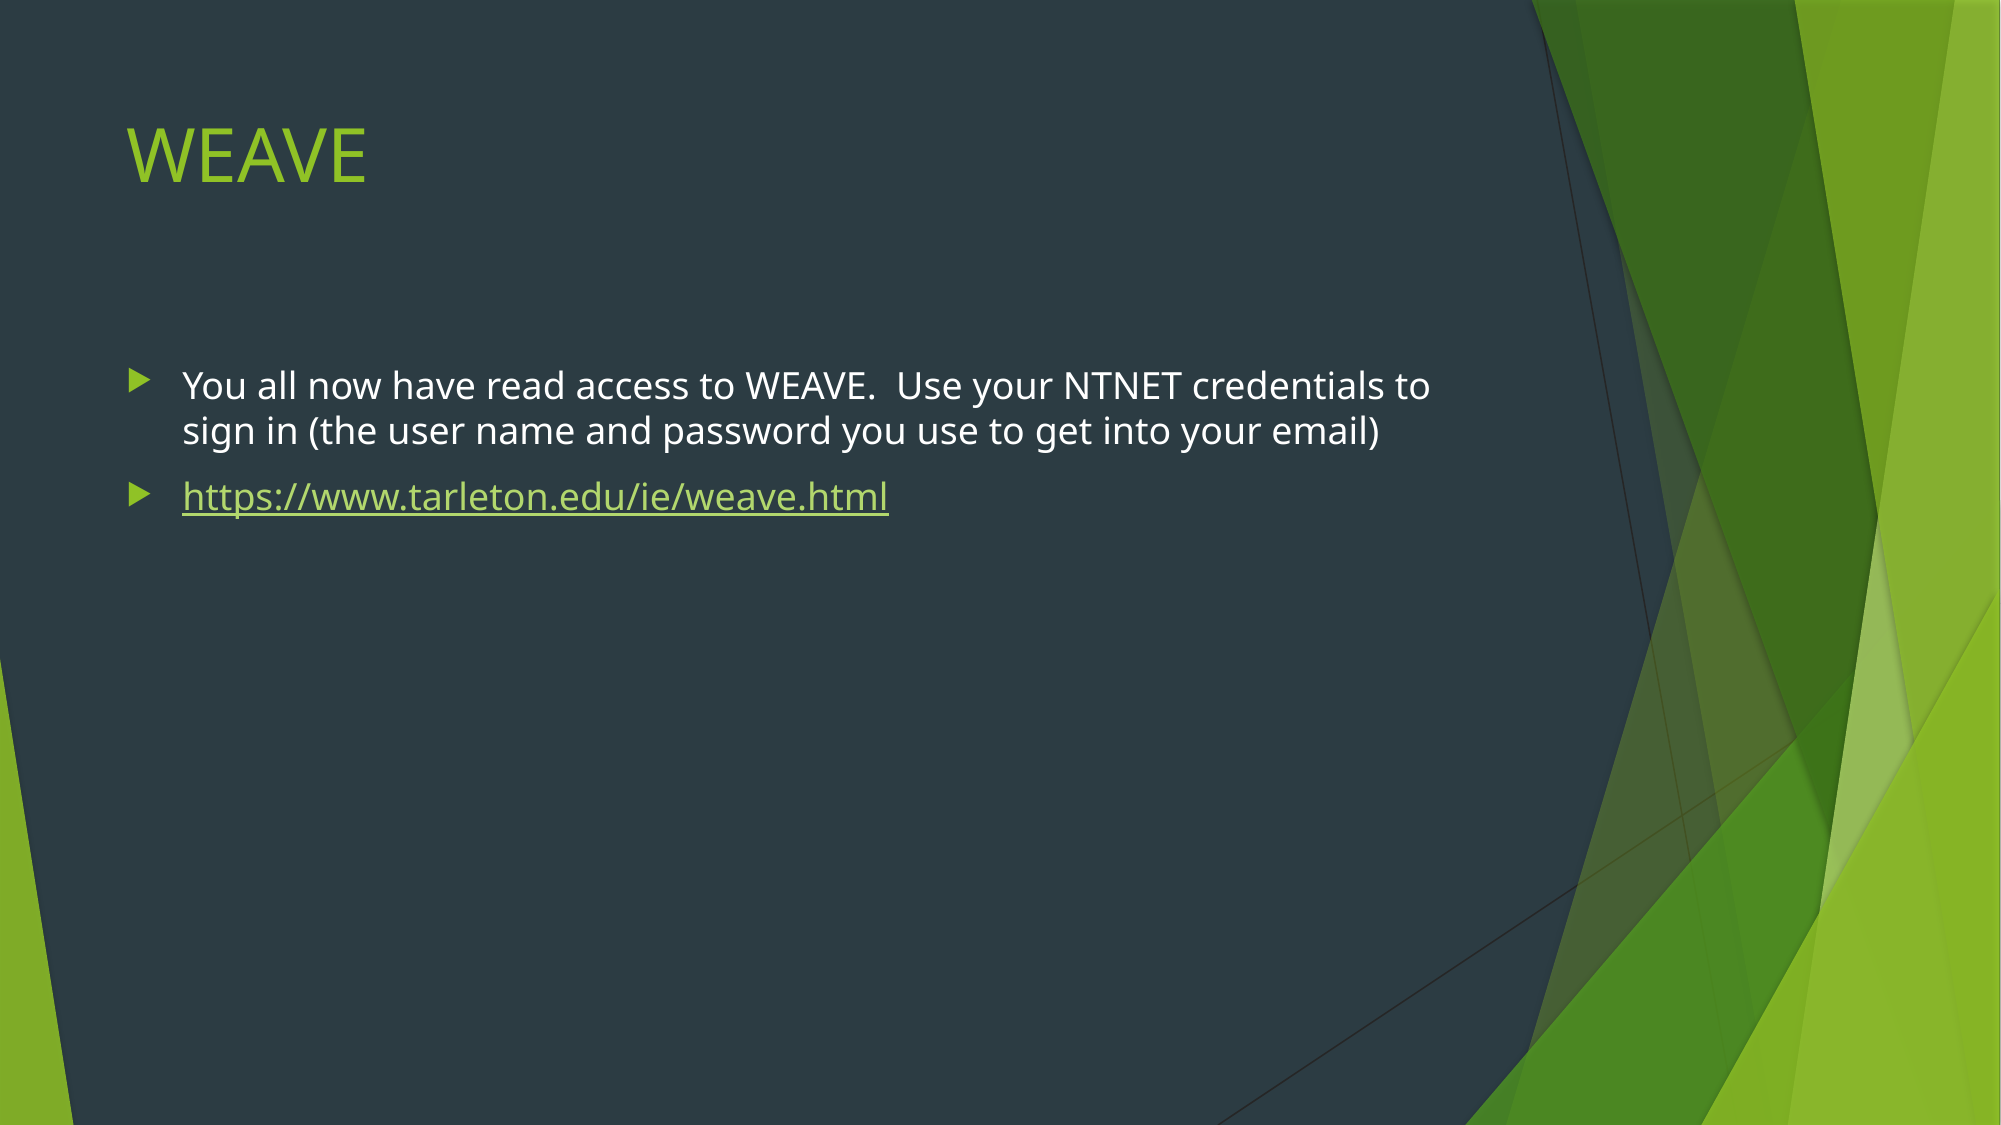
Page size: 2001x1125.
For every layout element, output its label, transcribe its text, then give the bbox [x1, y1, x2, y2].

list You all now have read access to WEAVE. Use your NTNET credentials to sign in (the user name and password you use to get into your email) https://www.tarleton.edu/ie/weave.html [111, 354, 1522, 992]
title WEAVE [111, 99, 1522, 317]
